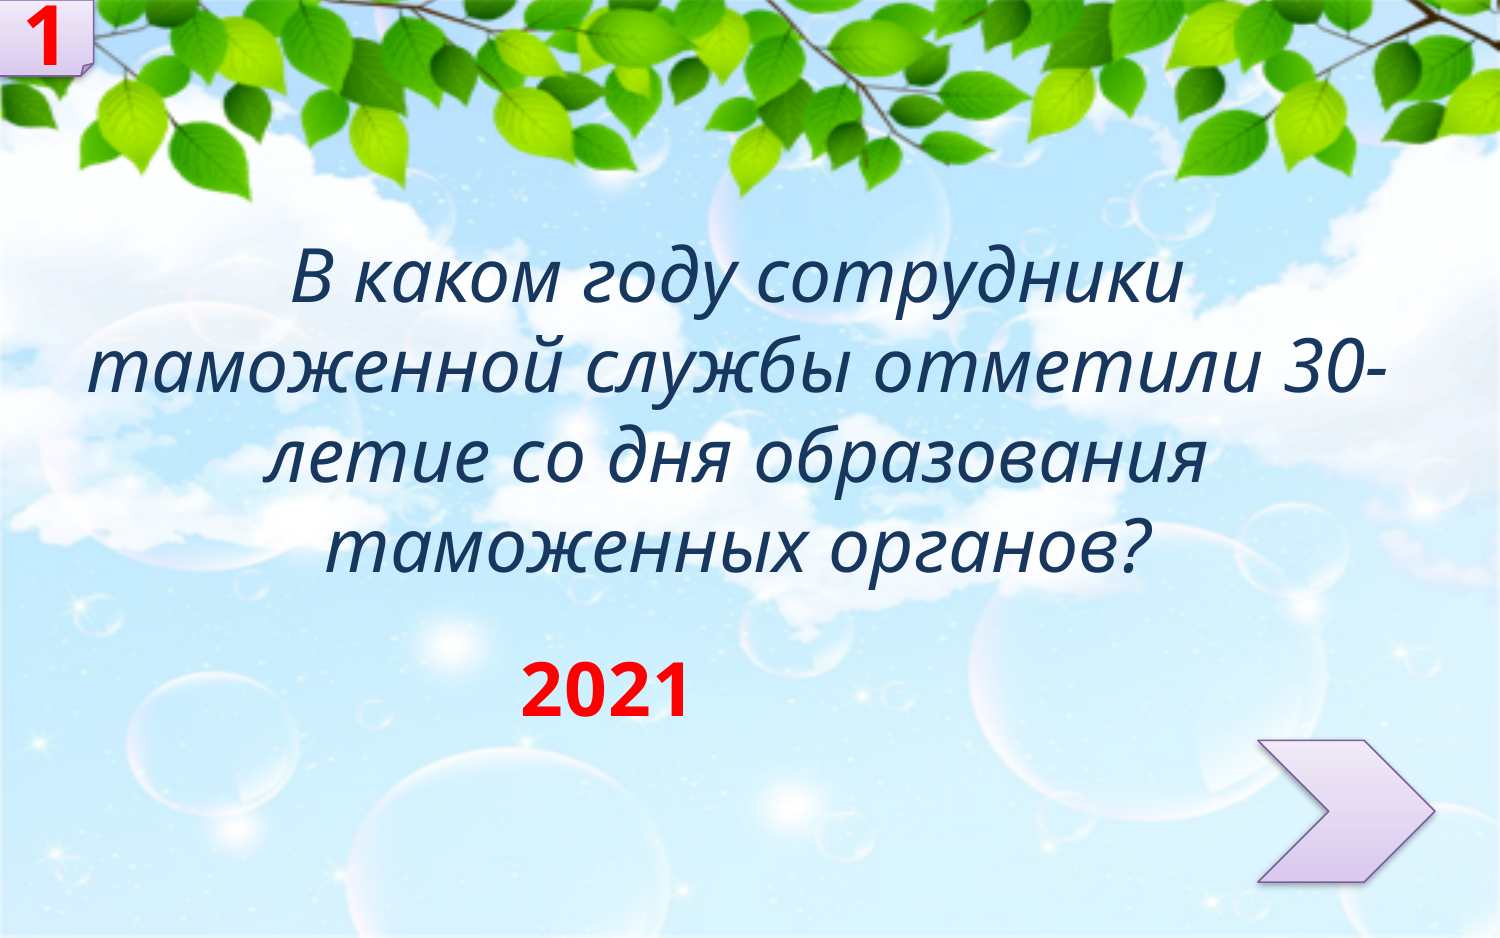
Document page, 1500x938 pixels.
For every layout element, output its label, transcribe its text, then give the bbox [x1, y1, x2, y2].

text_box В каком году сотрудники таможенной службы отметили 30-летие со дня образования таможенных органов? [64, 220, 1412, 596]
picture [0, 0, 1500, 938]
text_box 2021 [159, 634, 1058, 739]
text_box [1257, 739, 1436, 883]
text_box 1 [0, 0, 95, 77]
